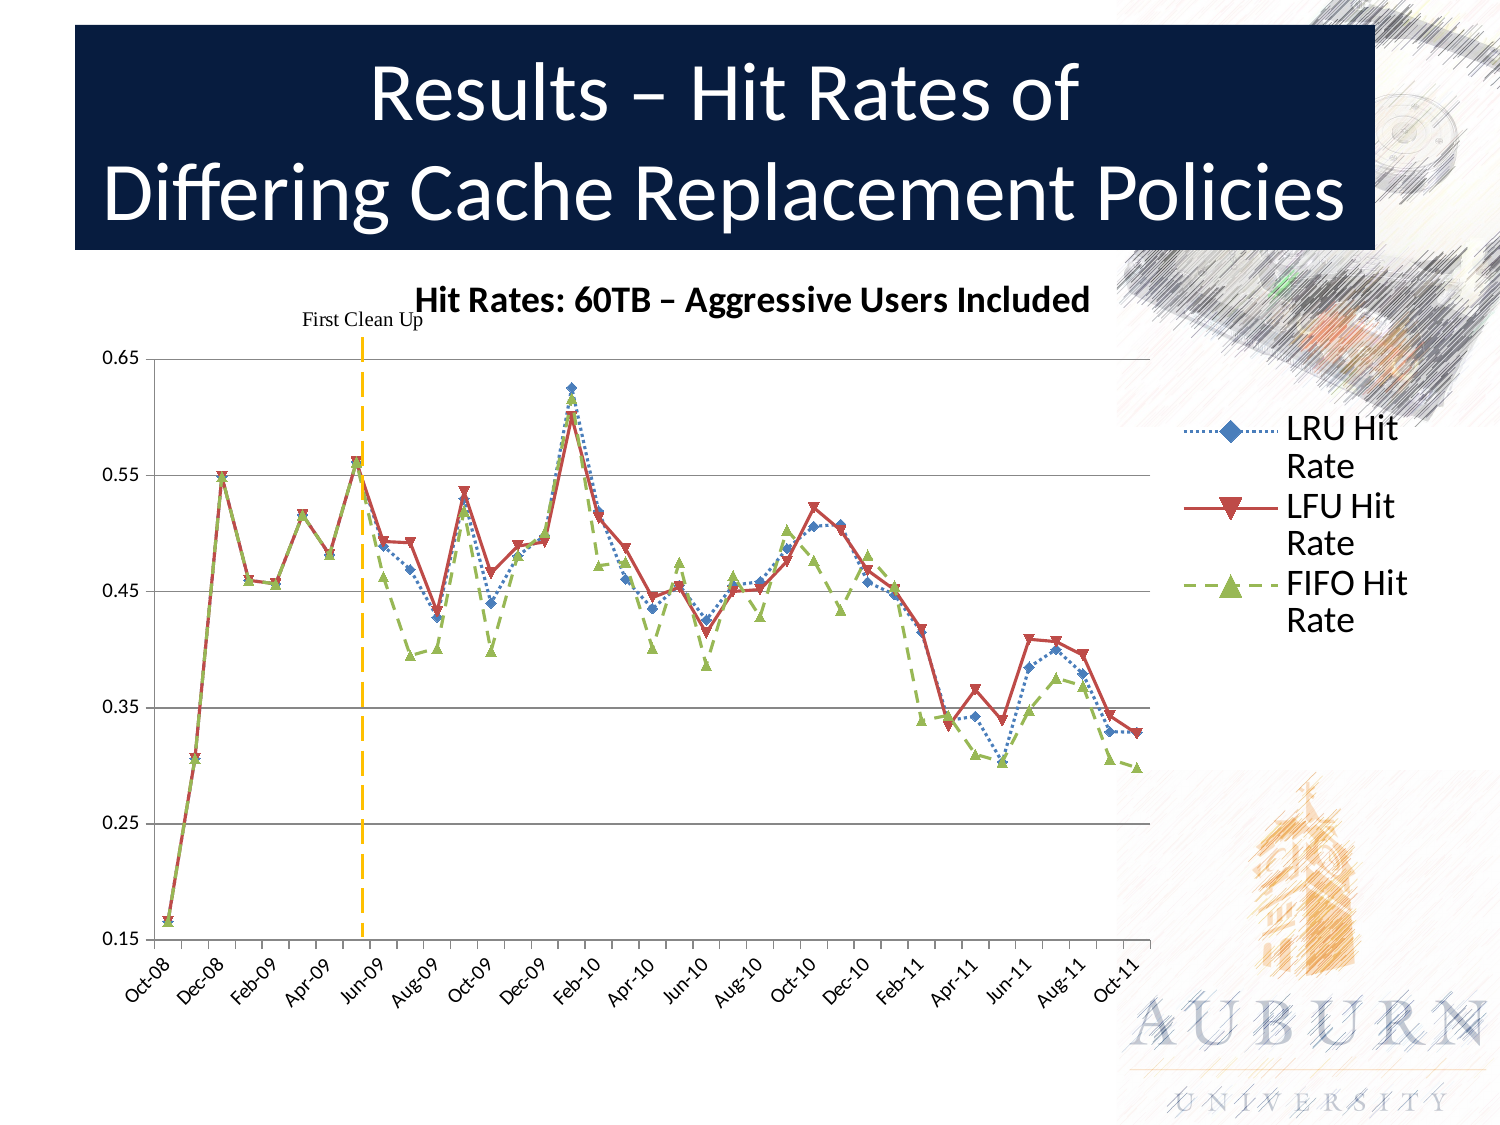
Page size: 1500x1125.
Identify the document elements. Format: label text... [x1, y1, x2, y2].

title Results – Hit Rates of Differing Cache Replacement Policies [75, 24, 1375, 248]
picture [1116, 770, 1500, 1125]
chart [74, 249, 1440, 1029]
